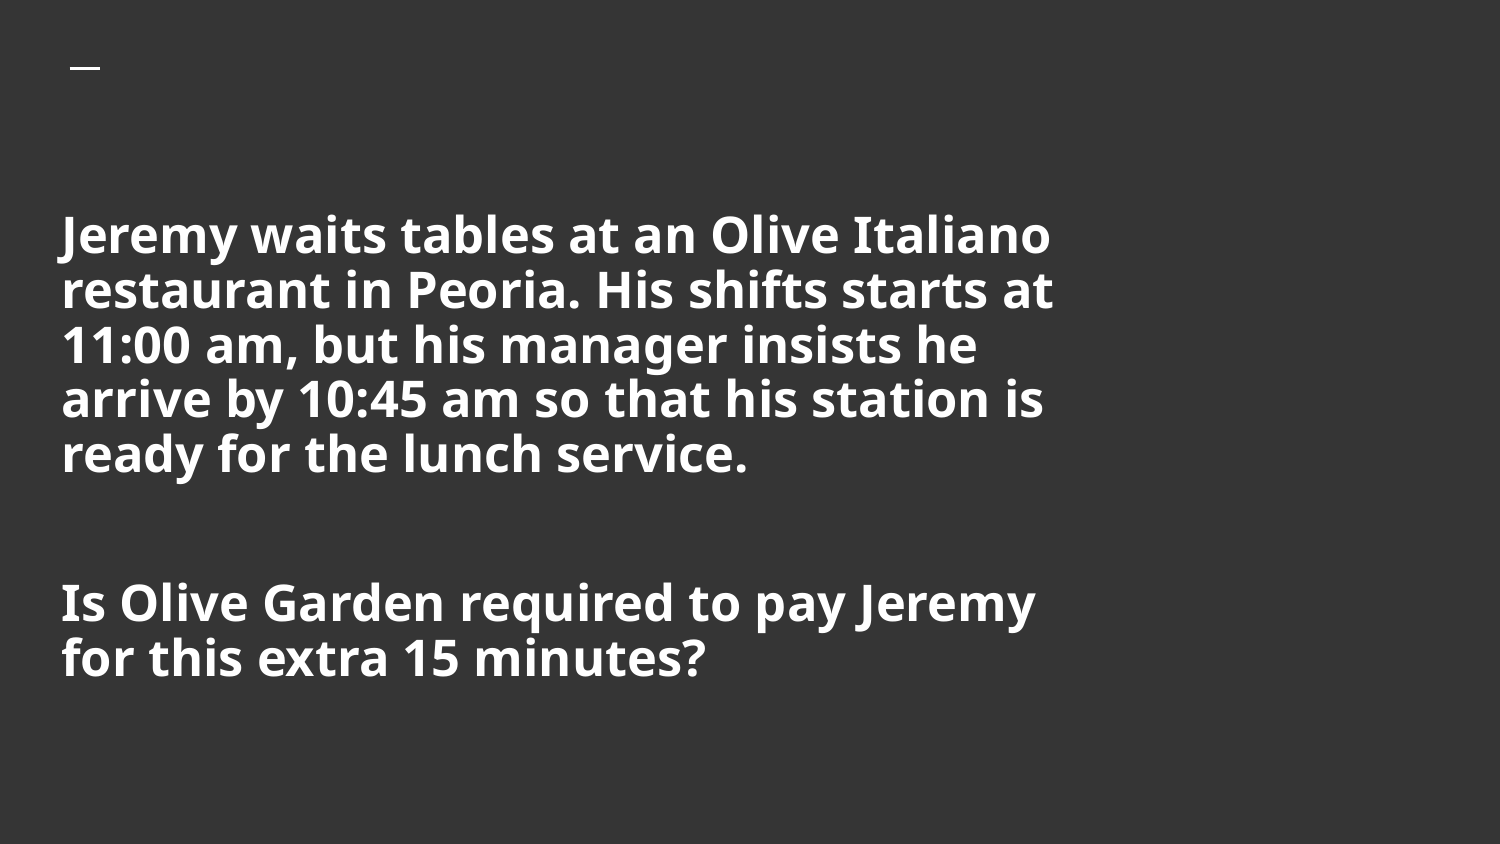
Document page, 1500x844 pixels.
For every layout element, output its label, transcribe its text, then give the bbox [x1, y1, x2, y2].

title Jeremy waits tables at an Olive Italiano restaurant in Peoria. His shifts starts at 11:00 am, but his manager insists he arrive by 10:45 am so that his station is ready for the lunch service. Is Olive Garden required to pay Jeremy for this extra 15 minutes? [46, 195, 1071, 746]
